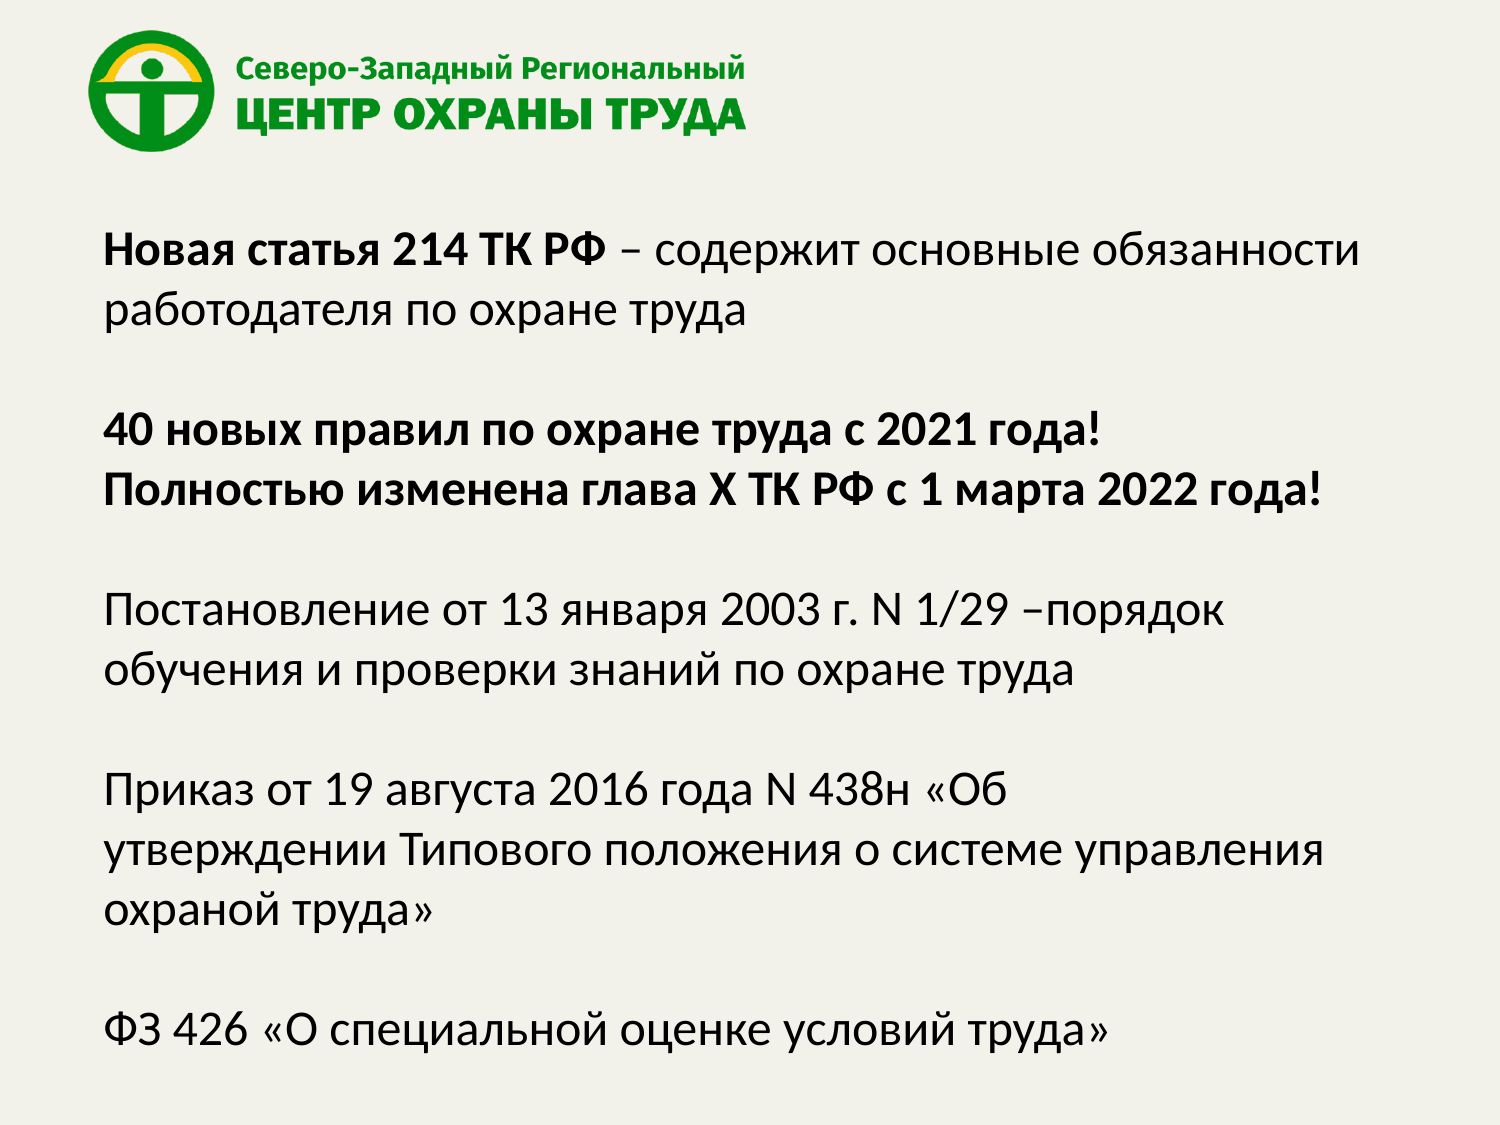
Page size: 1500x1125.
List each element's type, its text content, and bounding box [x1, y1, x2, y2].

text_box Новая статья 214 ТК РФ – содержит основные обязанности работодателя по охране труда 40 новых правил по охране труда с 2021 года! Полностью изменена глава Х ТК РФ с 1 марта 2022 года! Постановление от 13 января 2003 г. N 1/29 –порядок обучения и проверки знаний по охране труда Приказ от 19 августа 2016 года N 438н «Об утверждении Типового положения о системе управления охраной труда» ФЗ 426 «О специальной оценке условий труда» [88, 208, 1383, 1123]
picture [88, 30, 746, 153]
